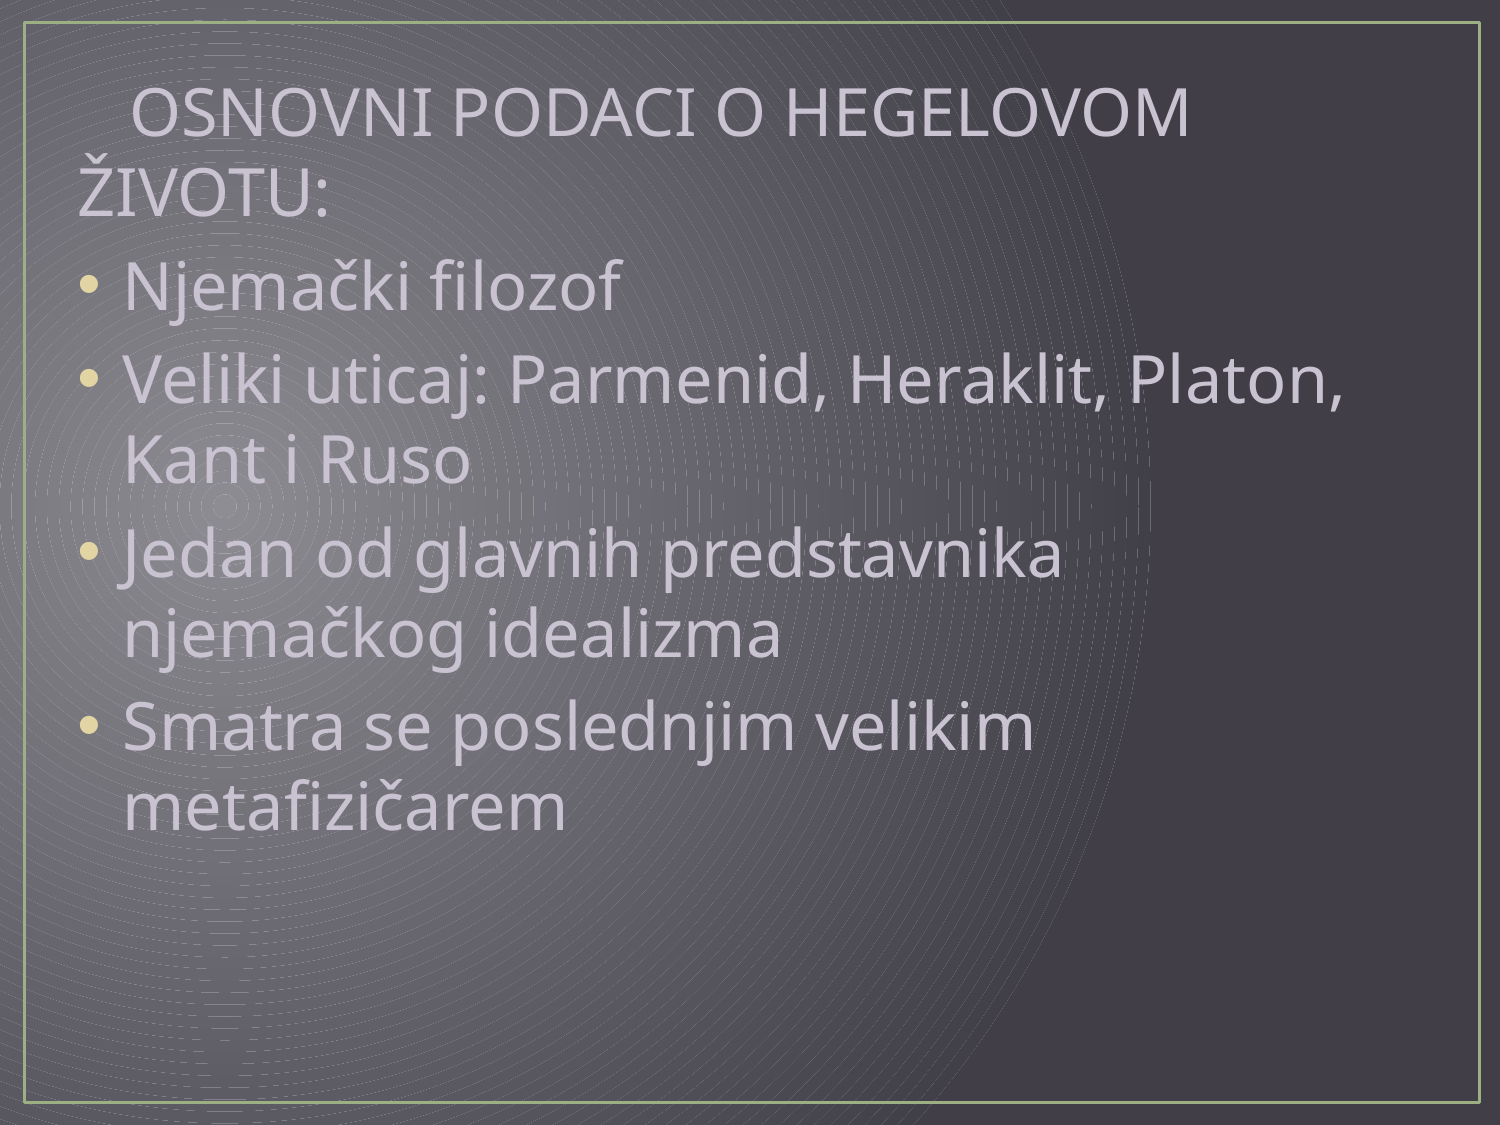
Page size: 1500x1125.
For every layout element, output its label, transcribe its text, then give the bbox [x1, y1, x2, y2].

list OSNOVNI PODACI O HEGELOVOM ŽIVOTU: Njemački filozof Veliki uticaj: Parmenid, Heraklit, Platon, Kant i Ruso Jedan od glavnih predstavnika njemačkog idealizma Smatra se poslednjim velikim metafizičarem [62, 62, 1425, 1005]
